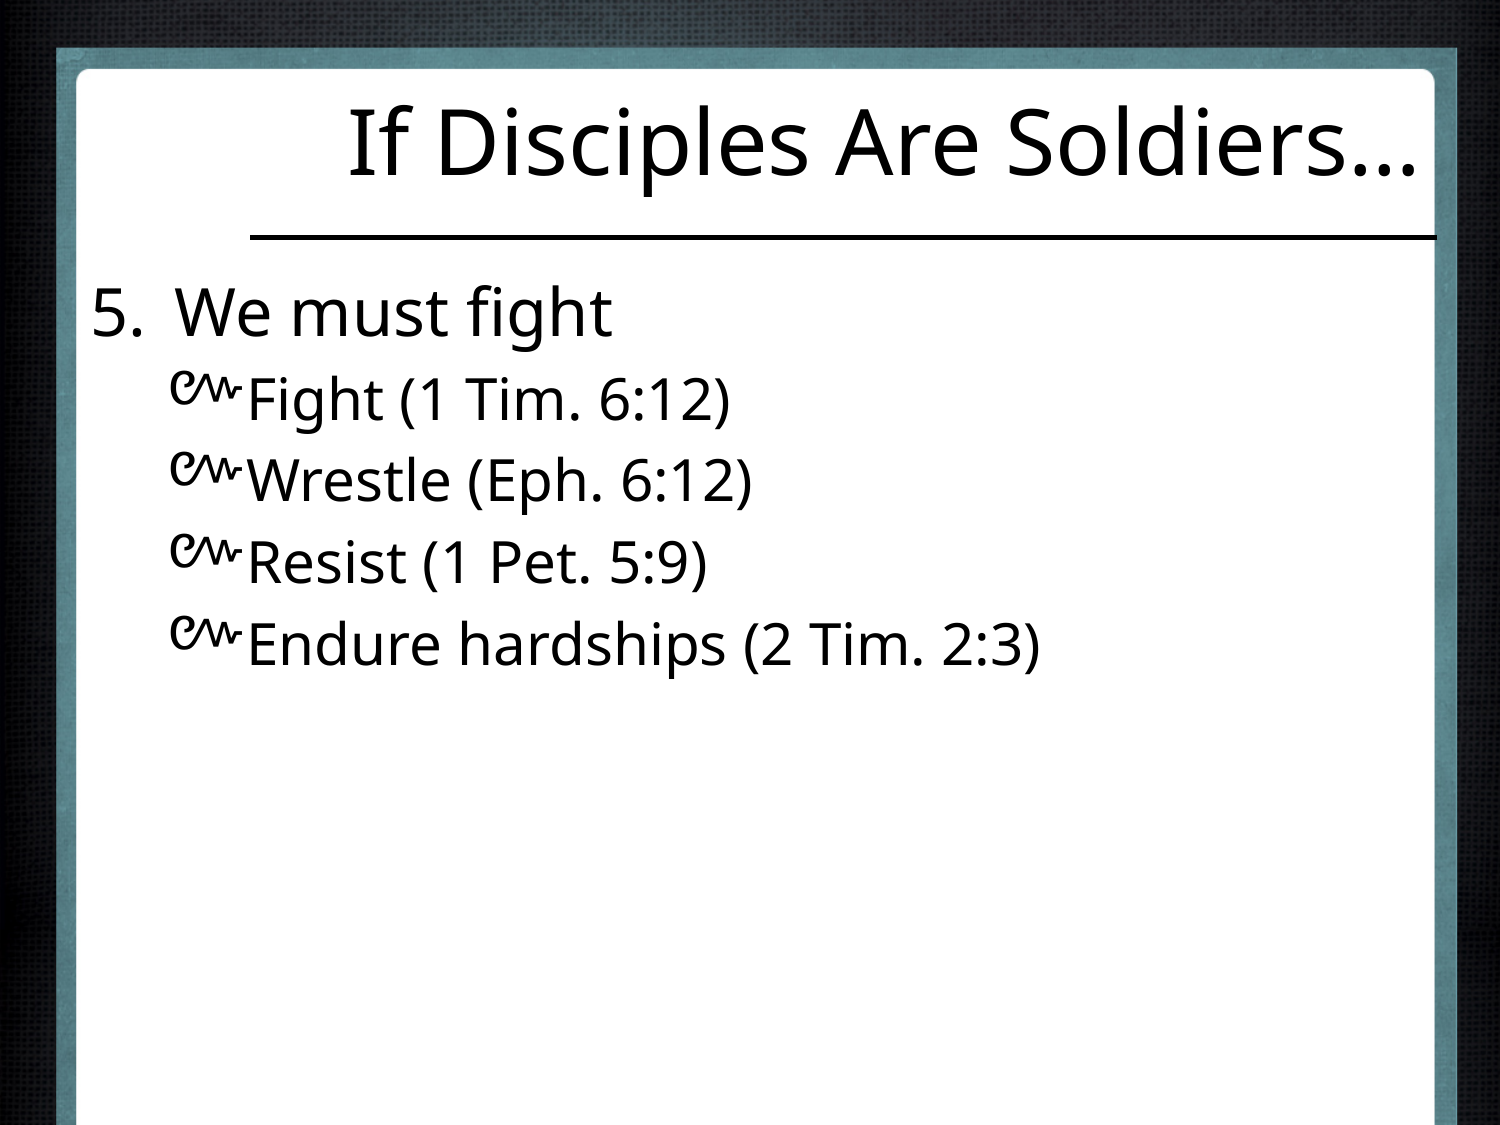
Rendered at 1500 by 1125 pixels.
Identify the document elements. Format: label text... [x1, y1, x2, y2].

list We must fight Fight (1 Tim. 6:12) Wrestle (Eph. 6:12) Resist (1 Pet. 5:9) Endure hardships (2 Tim. 2:3) [75, 262, 1425, 1005]
title If Disciples Are Soldiers… [75, 45, 1438, 233]
picture [0, 0, 1500, 1125]
